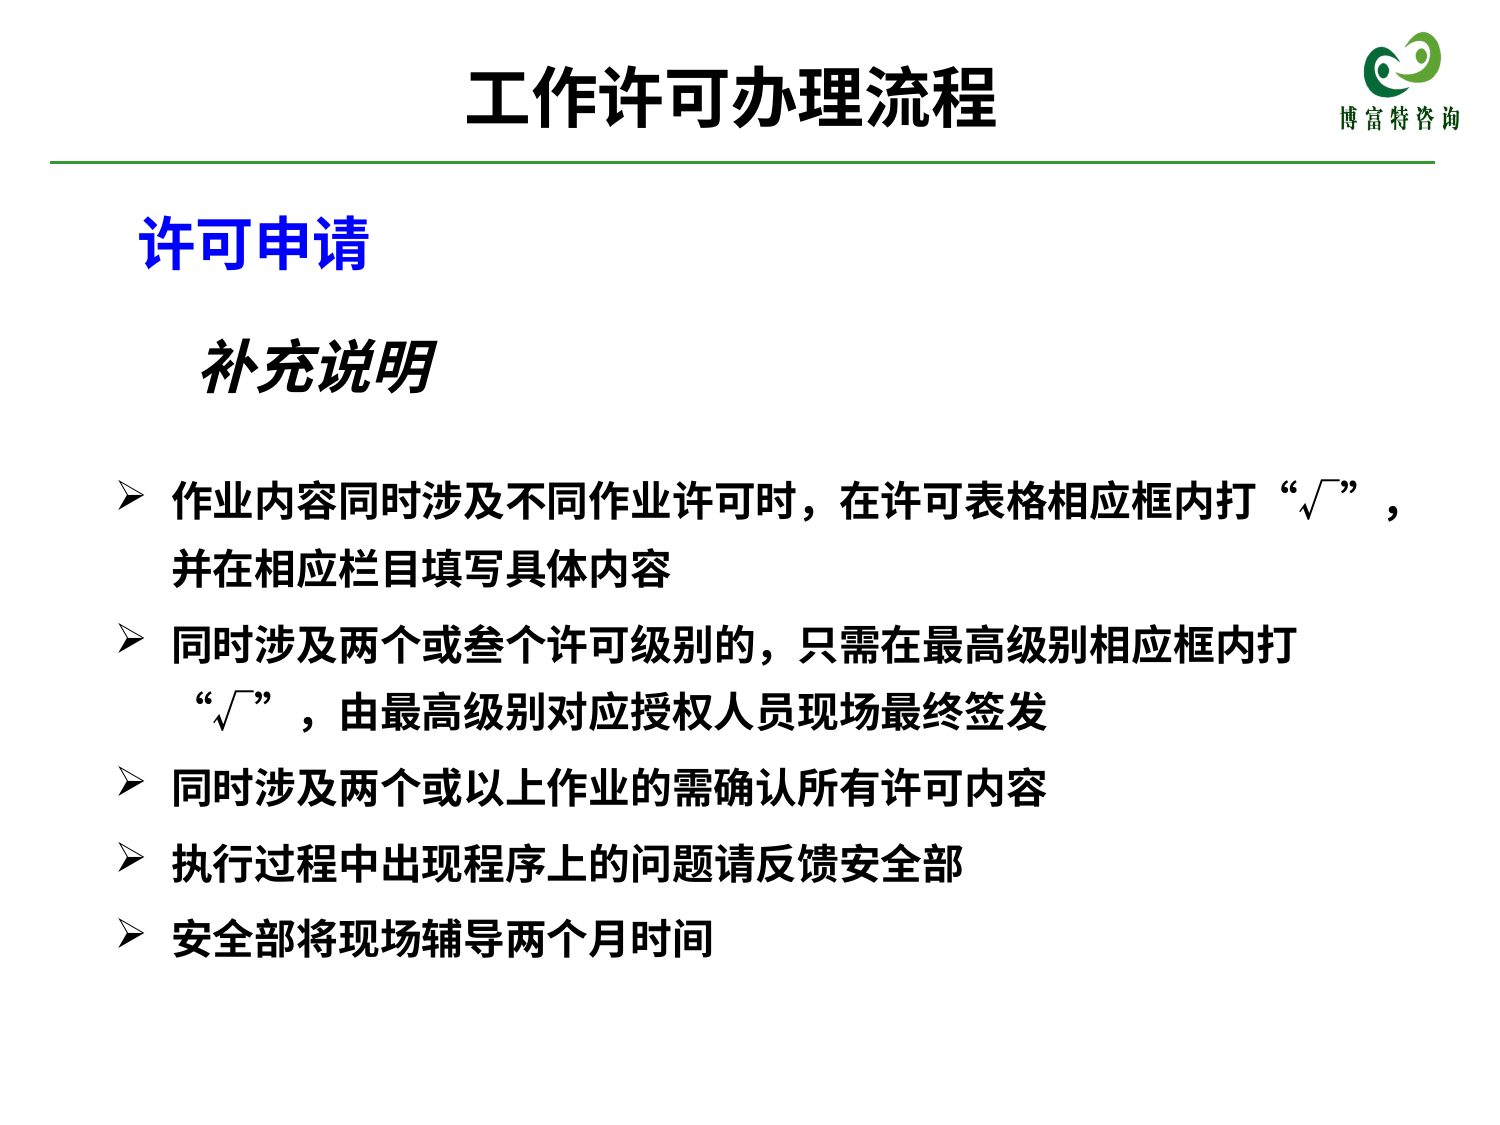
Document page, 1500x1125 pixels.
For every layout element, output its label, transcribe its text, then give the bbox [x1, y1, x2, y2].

title 补充说明 [0, 312, 626, 418]
list 作业内容同时涉及不同作业许可时，在许可表格相应框内打“√”，并在相应栏目填写具体内容 同时涉及两个或叁个许可级别的，只需在最高级别相应框内打“√”，由最高级别对应授权人员现场最终签发 同时涉及两个或以上作业的需确认所有许可内容 执行过程中出现程序上的问题请反馈安全部 安全部将现场辅导两个月时间 [99, 449, 1463, 1038]
text_box 工作许可办理流程 [262, 37, 1200, 155]
text_box 许可申请 [122, 200, 386, 285]
picture [1325, 31, 1479, 134]
